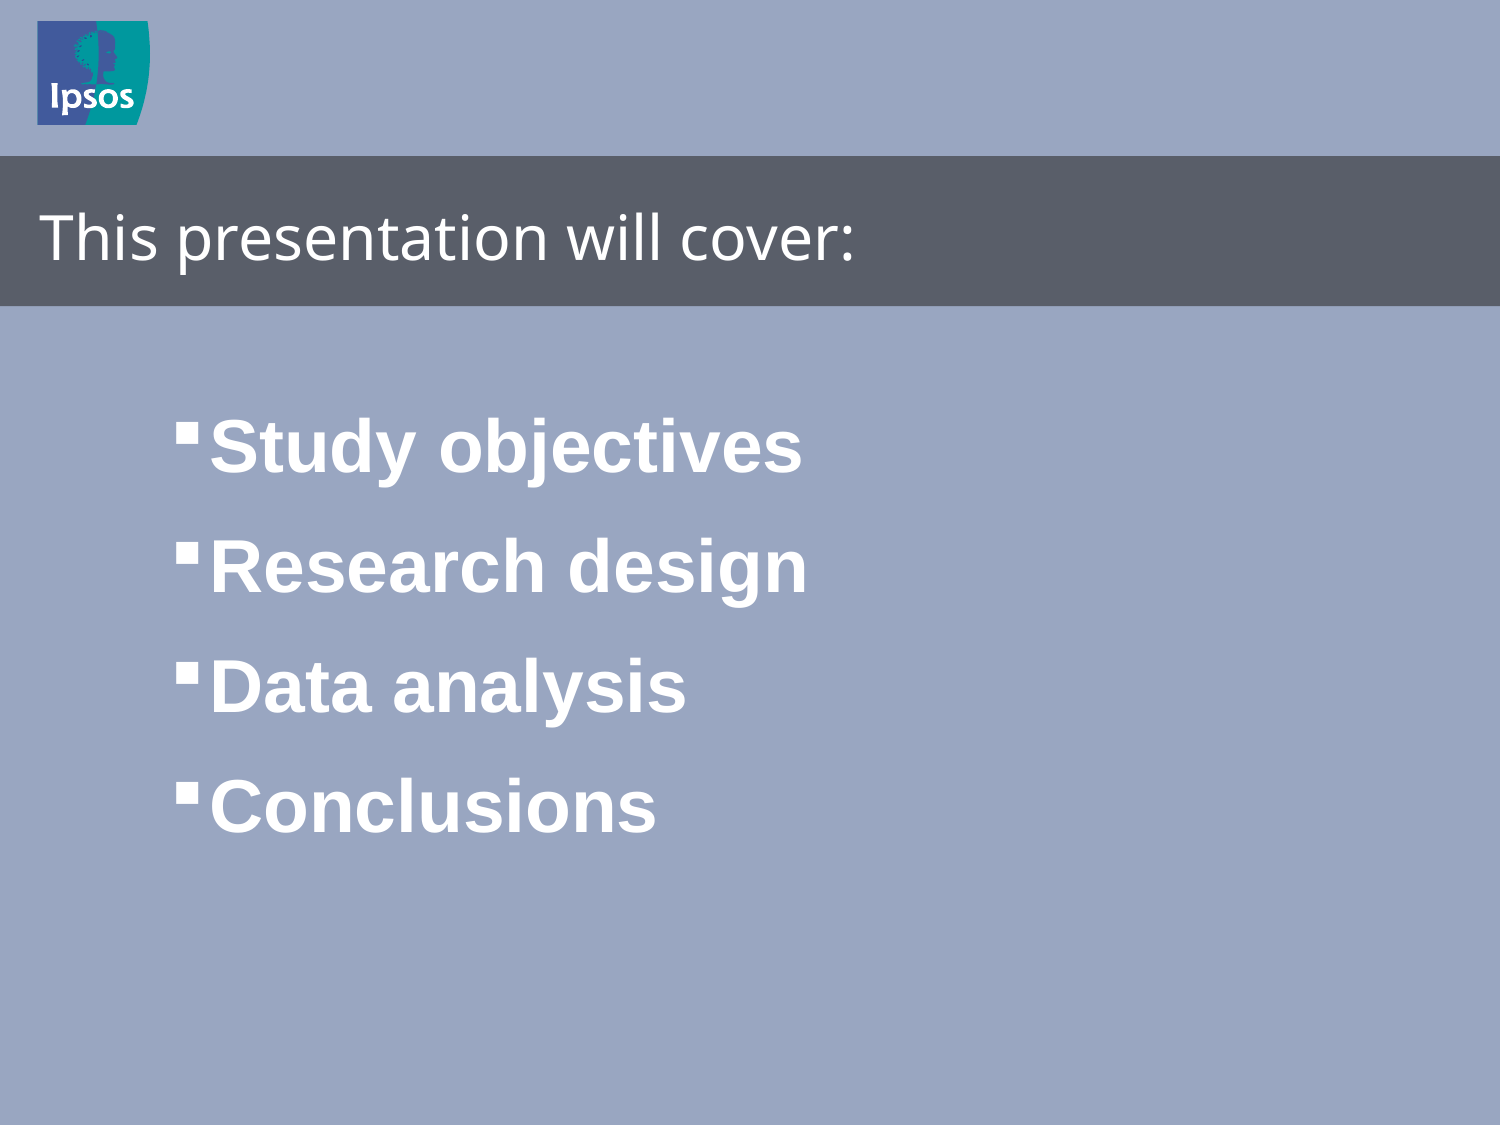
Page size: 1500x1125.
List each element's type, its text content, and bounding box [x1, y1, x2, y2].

text_box Study objectives Research design Data analysis Conclusions [170, 397, 1388, 963]
text_box [0, 0, 1500, 156]
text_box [37, 20, 151, 126]
text_box [0, 307, 1500, 1125]
text_box This presentation will cover: [39, 164, 1200, 306]
text_box [0, 156, 1500, 307]
